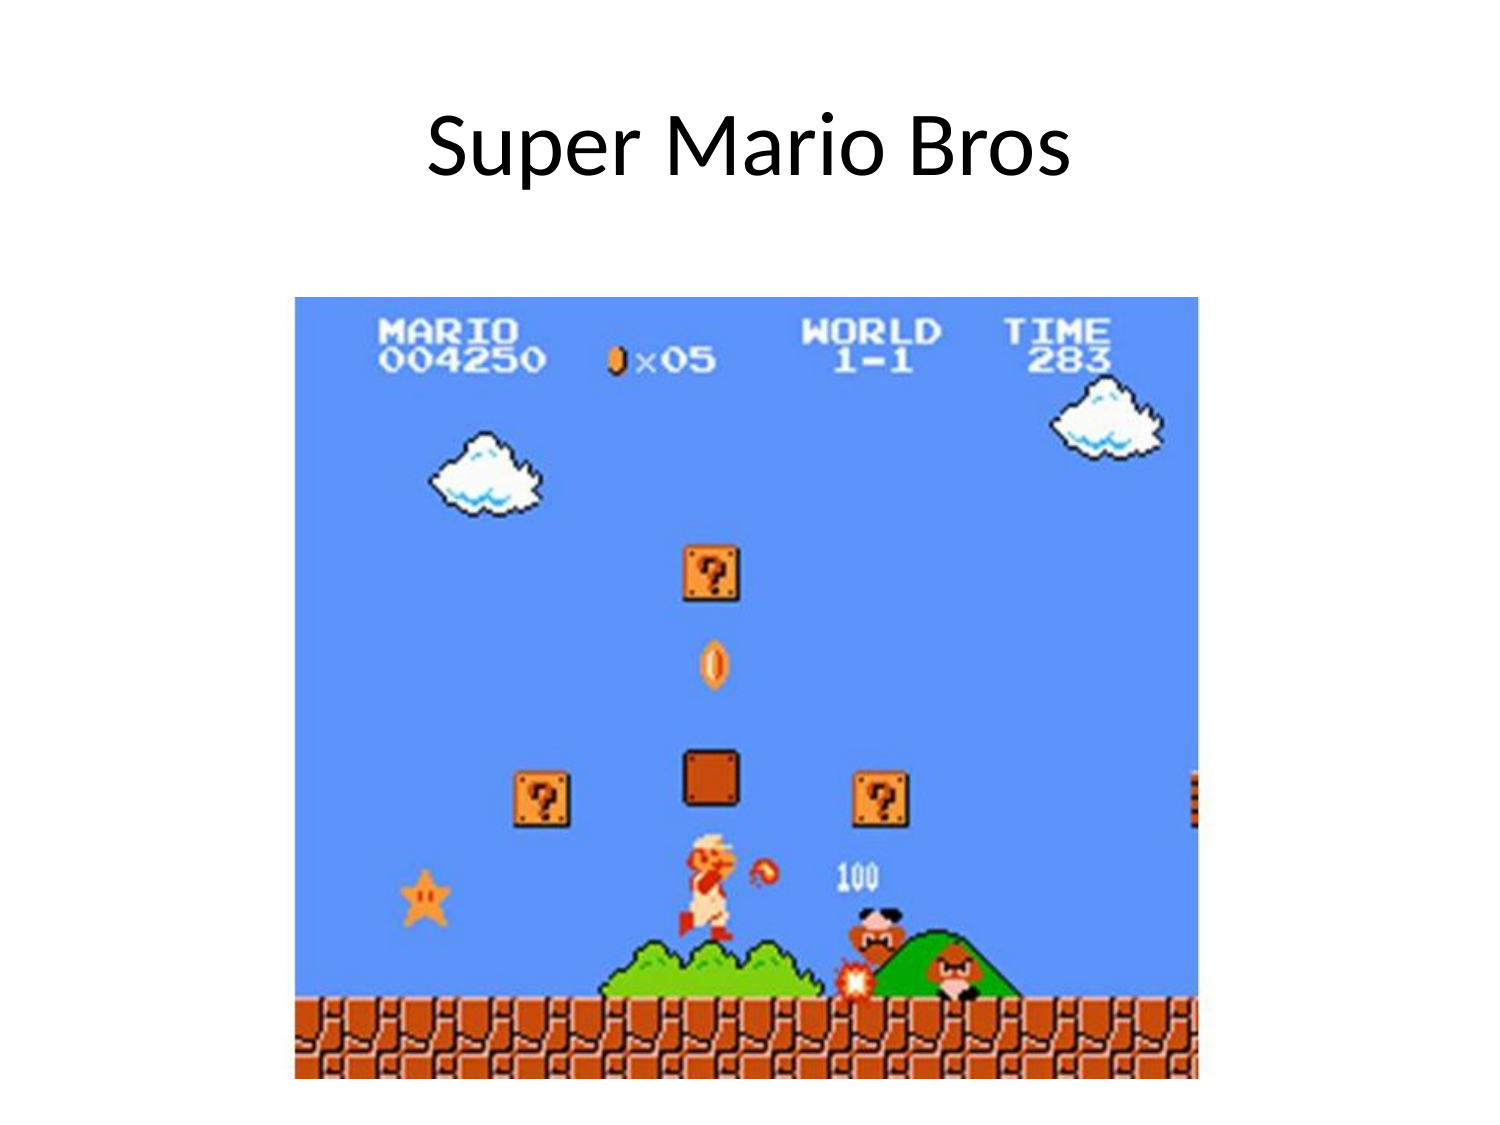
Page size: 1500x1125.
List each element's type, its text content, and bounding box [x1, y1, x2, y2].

title Super Mario Bros [75, 45, 1425, 233]
picture [163, 297, 1337, 1079]
